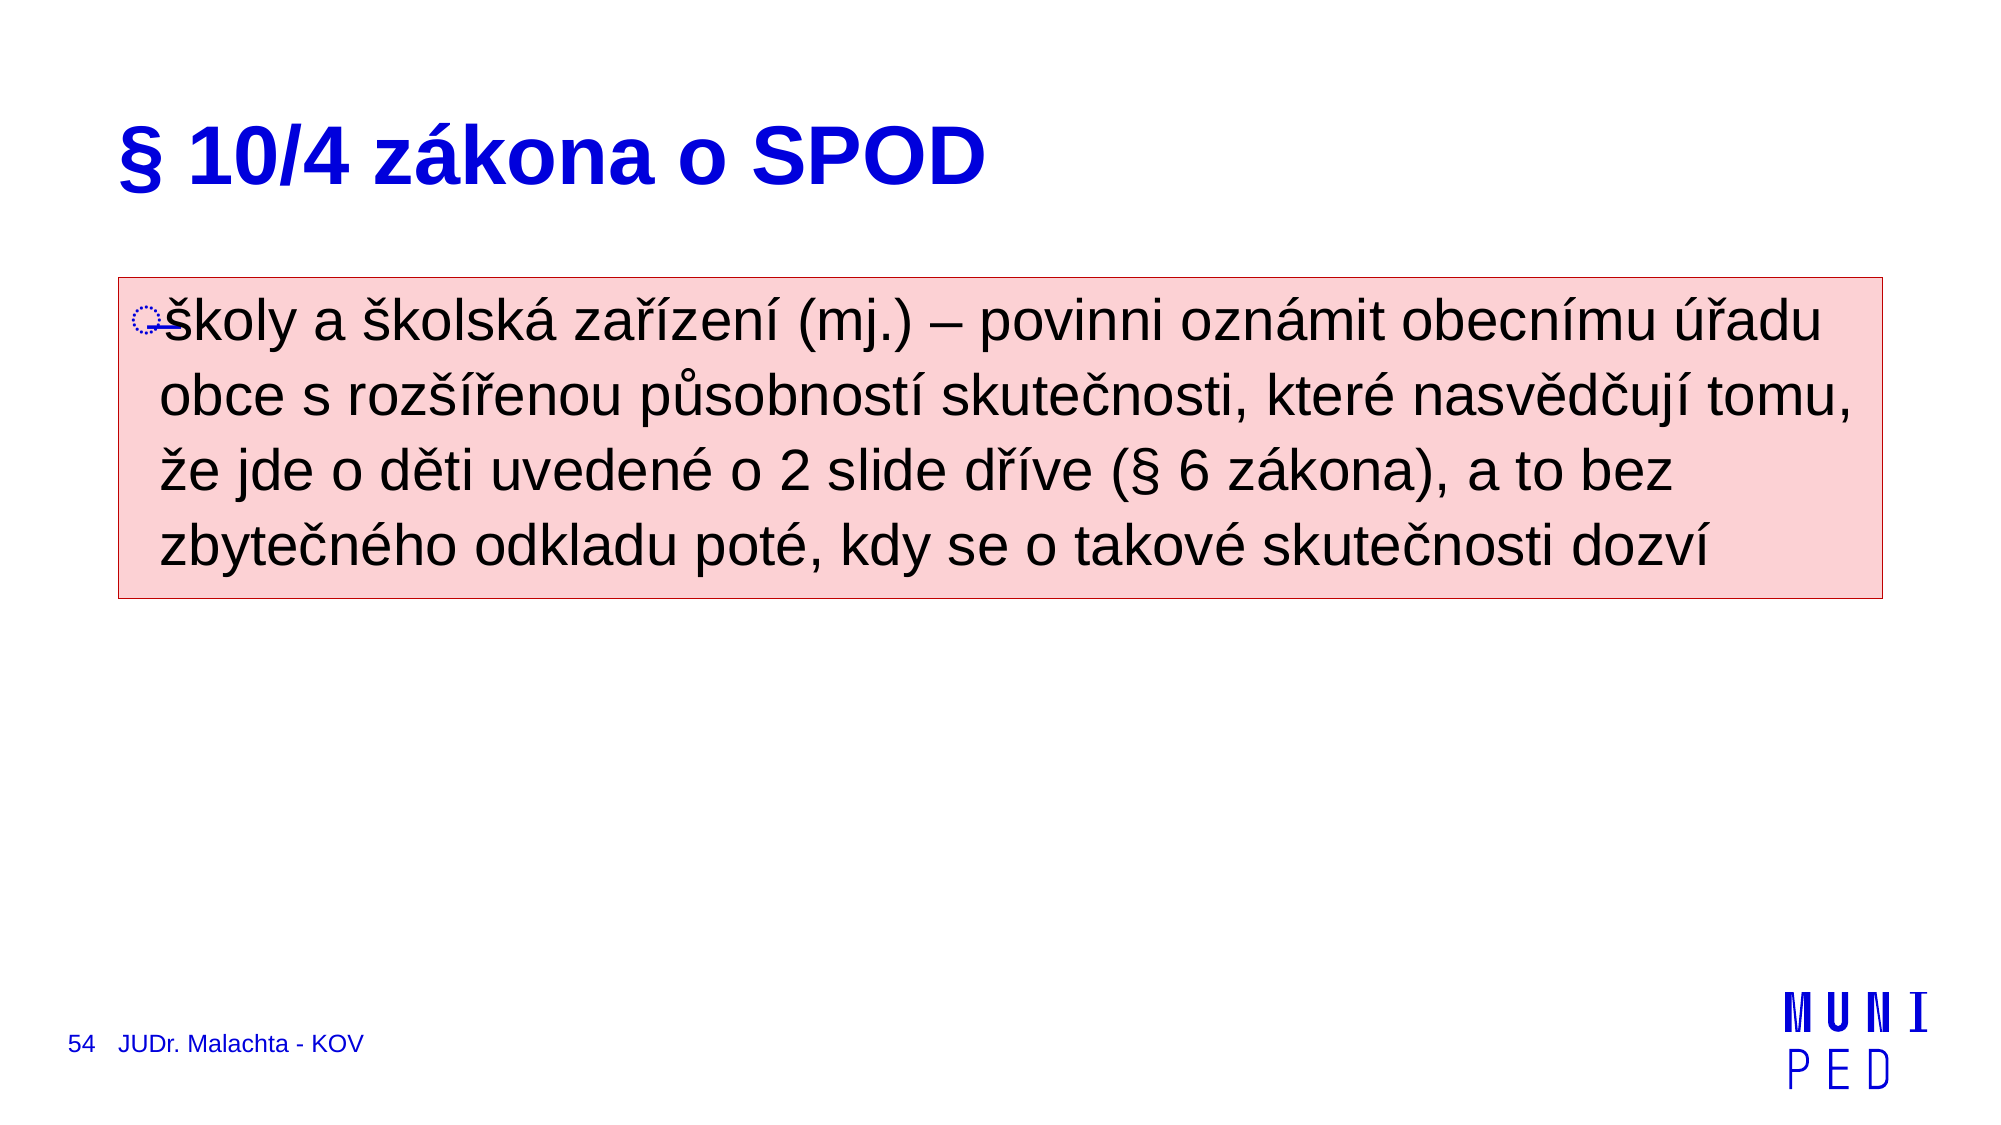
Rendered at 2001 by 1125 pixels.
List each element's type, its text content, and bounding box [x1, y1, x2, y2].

slide_number 54 [67, 1021, 110, 1063]
list školy a školská zařízení (mj.) – povinni oznámit obecnímu úřadu obce s rozšířenou působností skutečnosti, které nasvědčují tomu, že jde o děti uvedené o 2 slide dříve (§ 6 zákona), a to bez zbytečného odkladu poté, kdy se o takové skutečnosti dozví [118, 277, 1883, 599]
footer JUDr. Malachta - KOV [118, 1021, 1418, 1063]
title § 10/4 zákona o SPOD [118, 118, 1883, 193]
